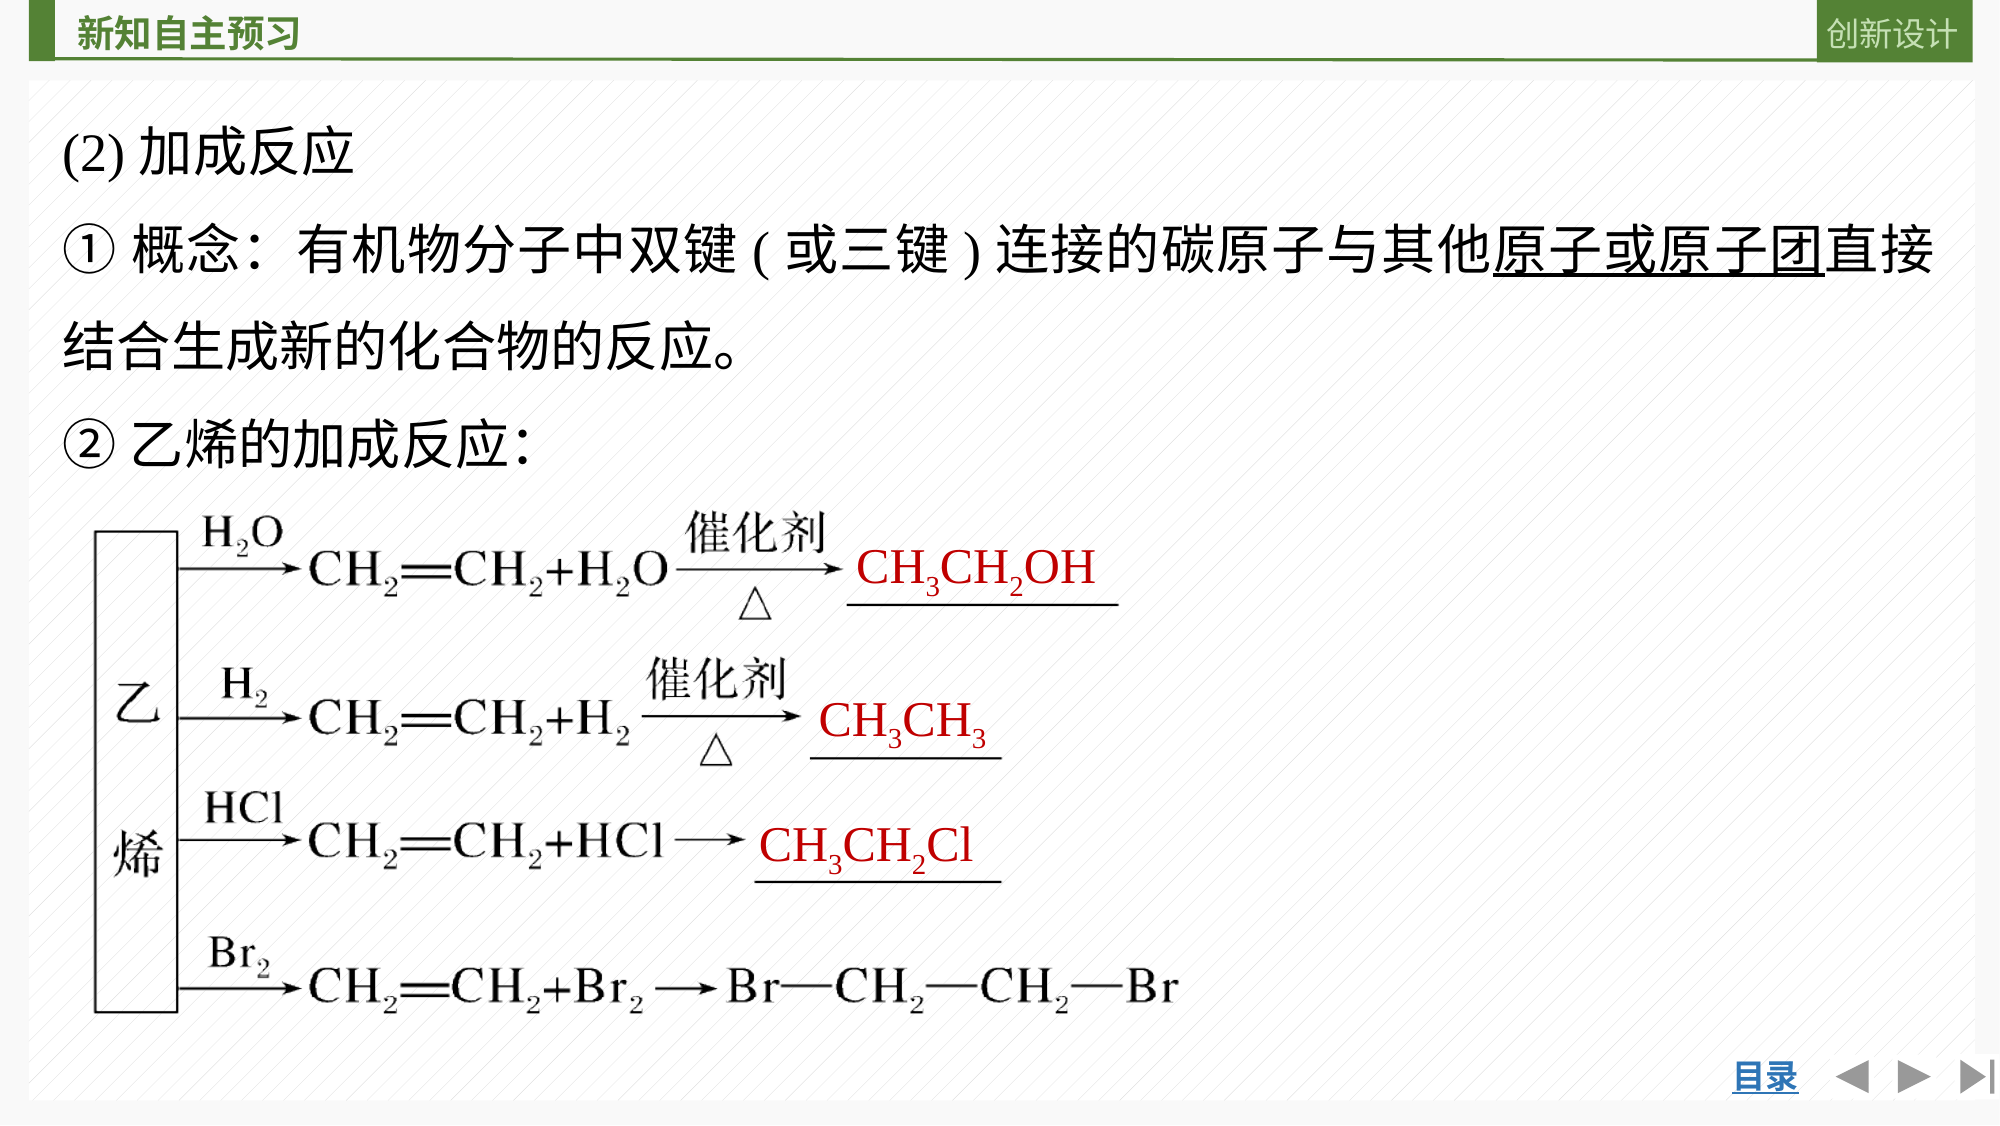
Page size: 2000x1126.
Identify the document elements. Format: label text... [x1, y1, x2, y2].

text_box (2)加成反应 ①概念：有机物分子中双键(或三键)连接的碳原子与其他原子或原子团直接结合生成新的化合物的反应。 ②乙烯的加成反应： [42, 75, 1955, 485]
picture [76, 491, 1190, 1041]
